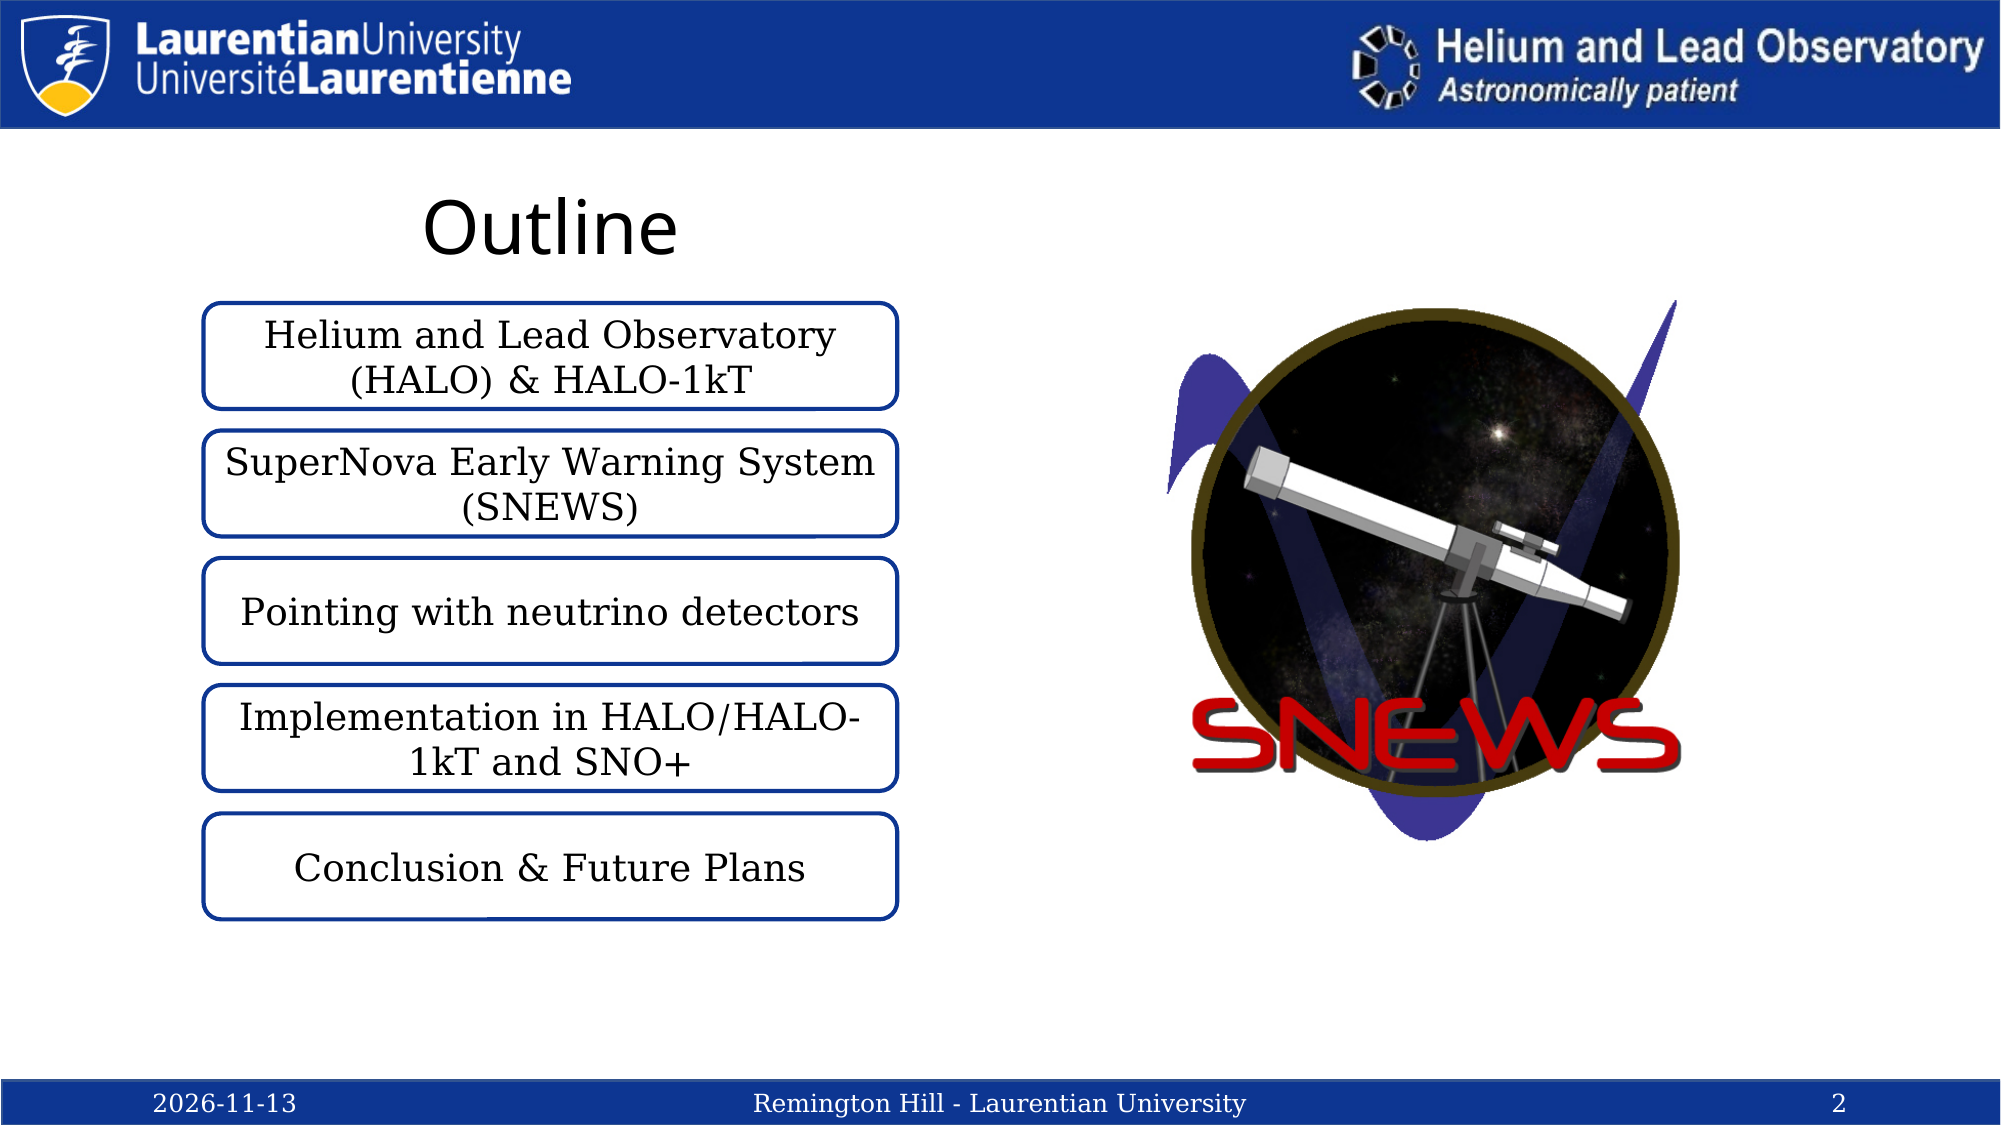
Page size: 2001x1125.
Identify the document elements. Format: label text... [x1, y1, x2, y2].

picture [1003, 255, 1822, 870]
footer Remington Hill - Laurentian University [662, 1072, 1338, 1125]
picture [1, 4, 588, 123]
slide_number 2 [1412, 1072, 1863, 1125]
text_box Outline [137, 172, 964, 277]
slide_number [137, 1072, 588, 1125]
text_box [203, 302, 898, 920]
picture [1346, 22, 1991, 115]
